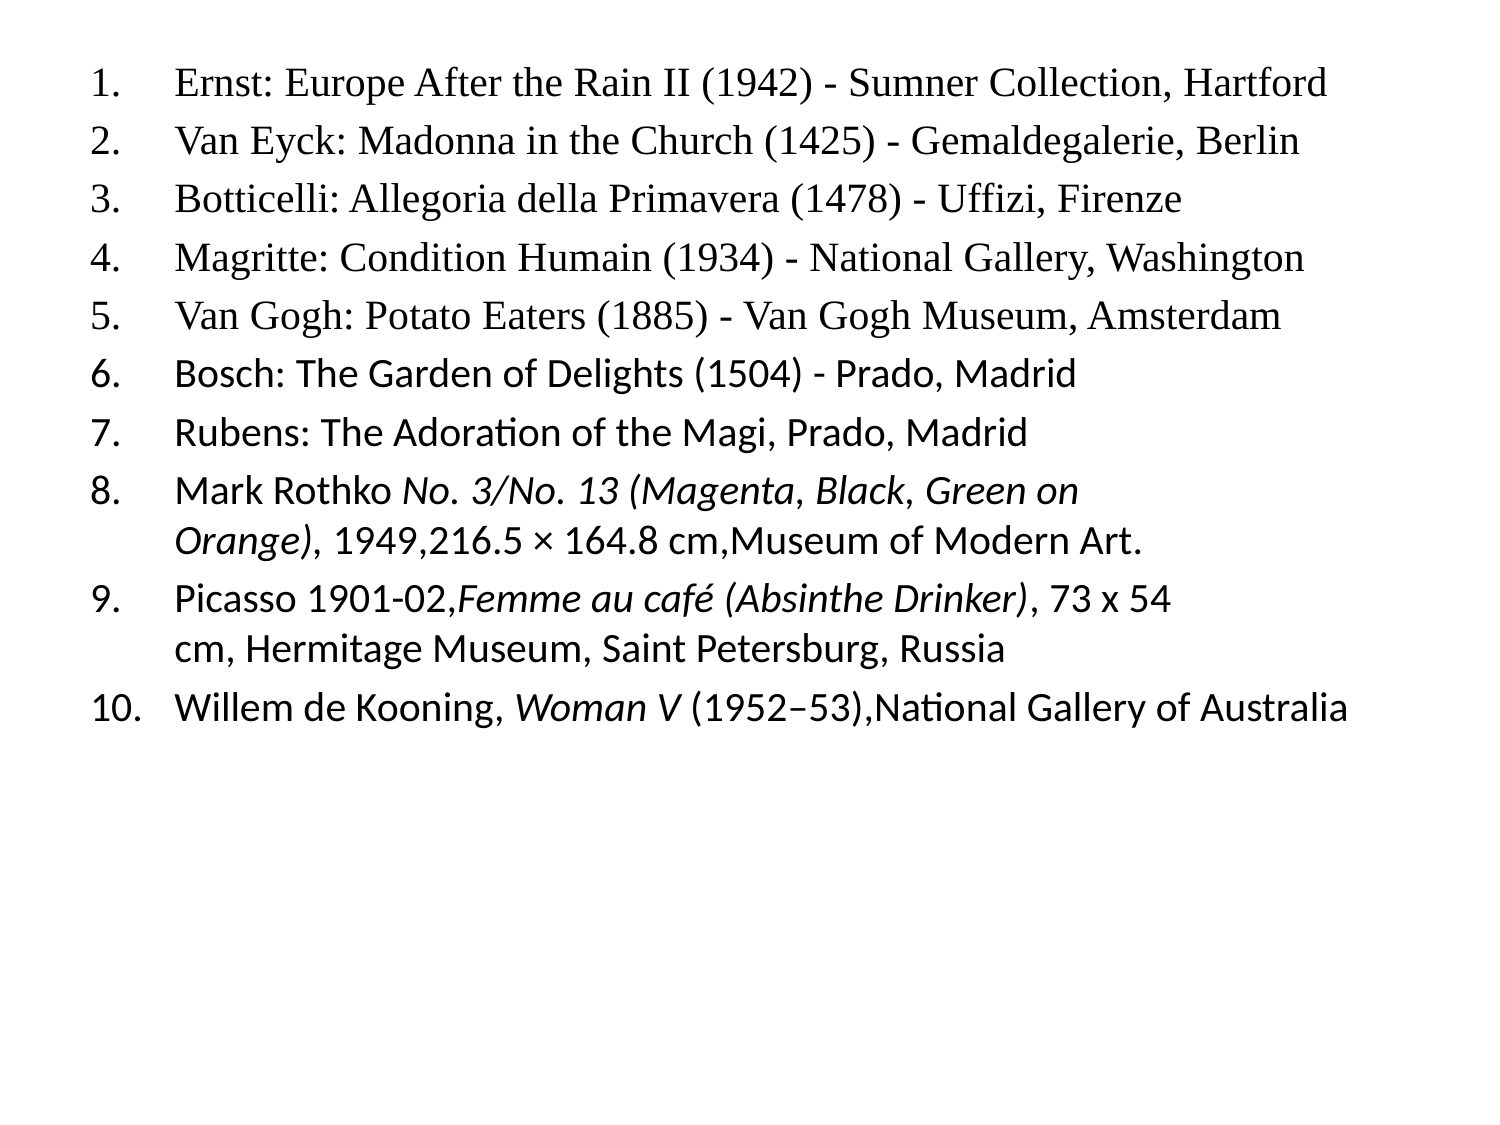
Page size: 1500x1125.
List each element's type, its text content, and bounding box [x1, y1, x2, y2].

list Ernst: Europe After the Rain II (1942) - Sumner Collection, Hartford Van Eyck: Madonna in the Church (1425) - Gemaldegalerie, Berlin Botticelli: Allegoria della Primavera (1478) - Uffizi, Firenze Magritte: Condition Humain (1934) - National Gallery, Washington Van Gogh: Potato Eaters (1885) - Van Gogh Museum, Amsterdam Bosch: The Garden of Delights (1504) - Prado, Madrid Rubens: The Adoration of the Magi, Prado, Madrid Mark Rothko No. 3/No. 13 (Magenta, Black, Green on Orange), 1949,216.5 × 164.8 cm,Museum of Modern Art. Picasso 1901-02,Femme au café (Absinthe Drinker), 73 x 54 cm, Hermitage Museum, Saint Petersburg, Russia Willem de Kooning, Woman V (1952–53),National Gallery of Australia [75, 46, 1425, 1005]
